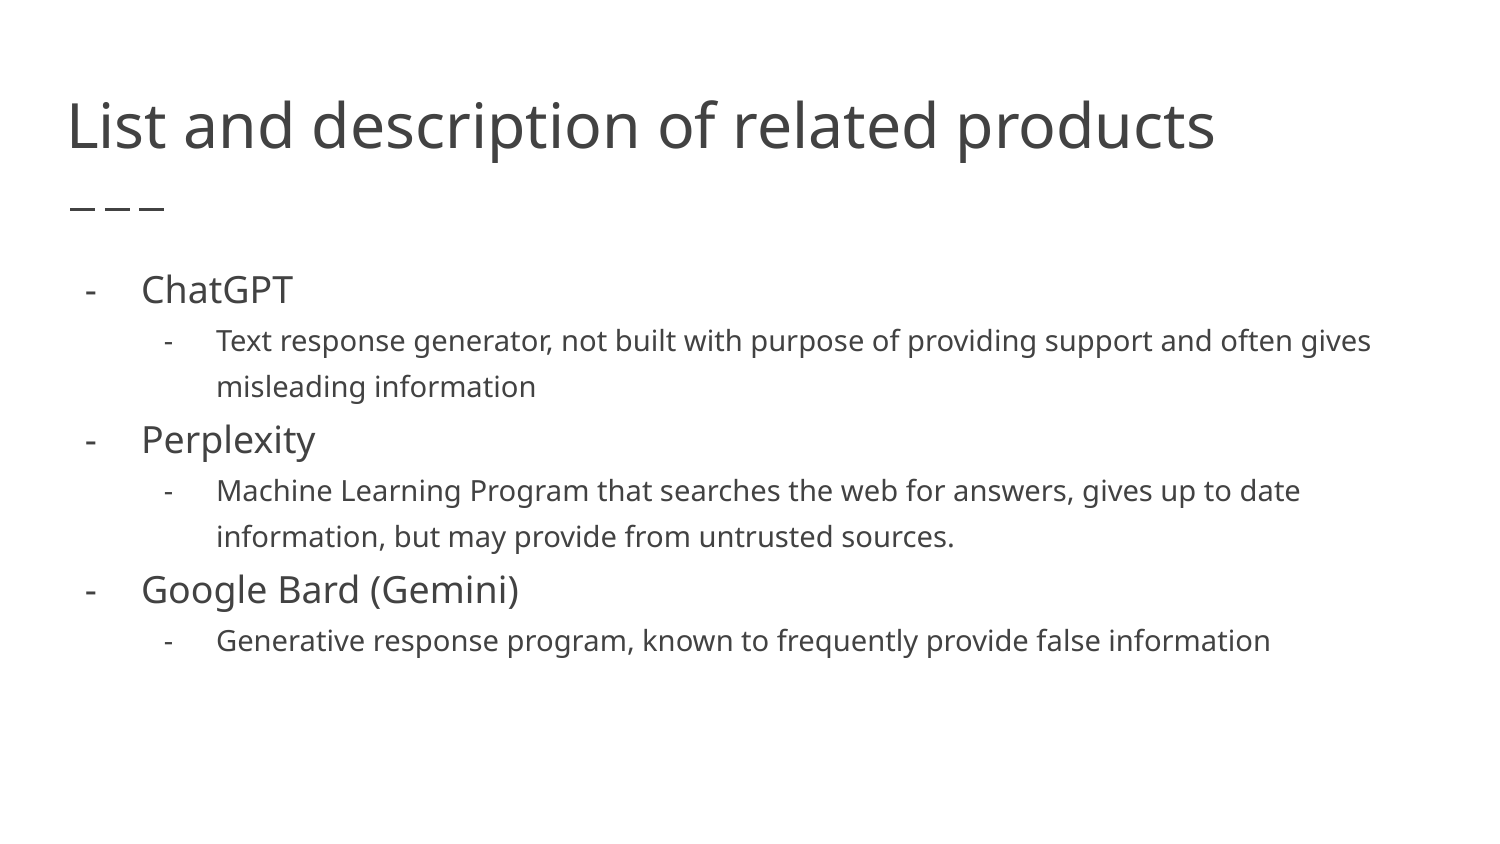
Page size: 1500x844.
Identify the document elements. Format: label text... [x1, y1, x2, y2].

list ChatGPT Text response generator, not built with purpose of providing support and often gives misleading information Perplexity Machine Learning Program that searches the web for answers, gives up to date information, but may provide from untrusted sources. Google Bard (Gemini) Generative response program, known to frequently provide false information [51, 240, 1449, 750]
title List and description of related products [51, 61, 1449, 182]
